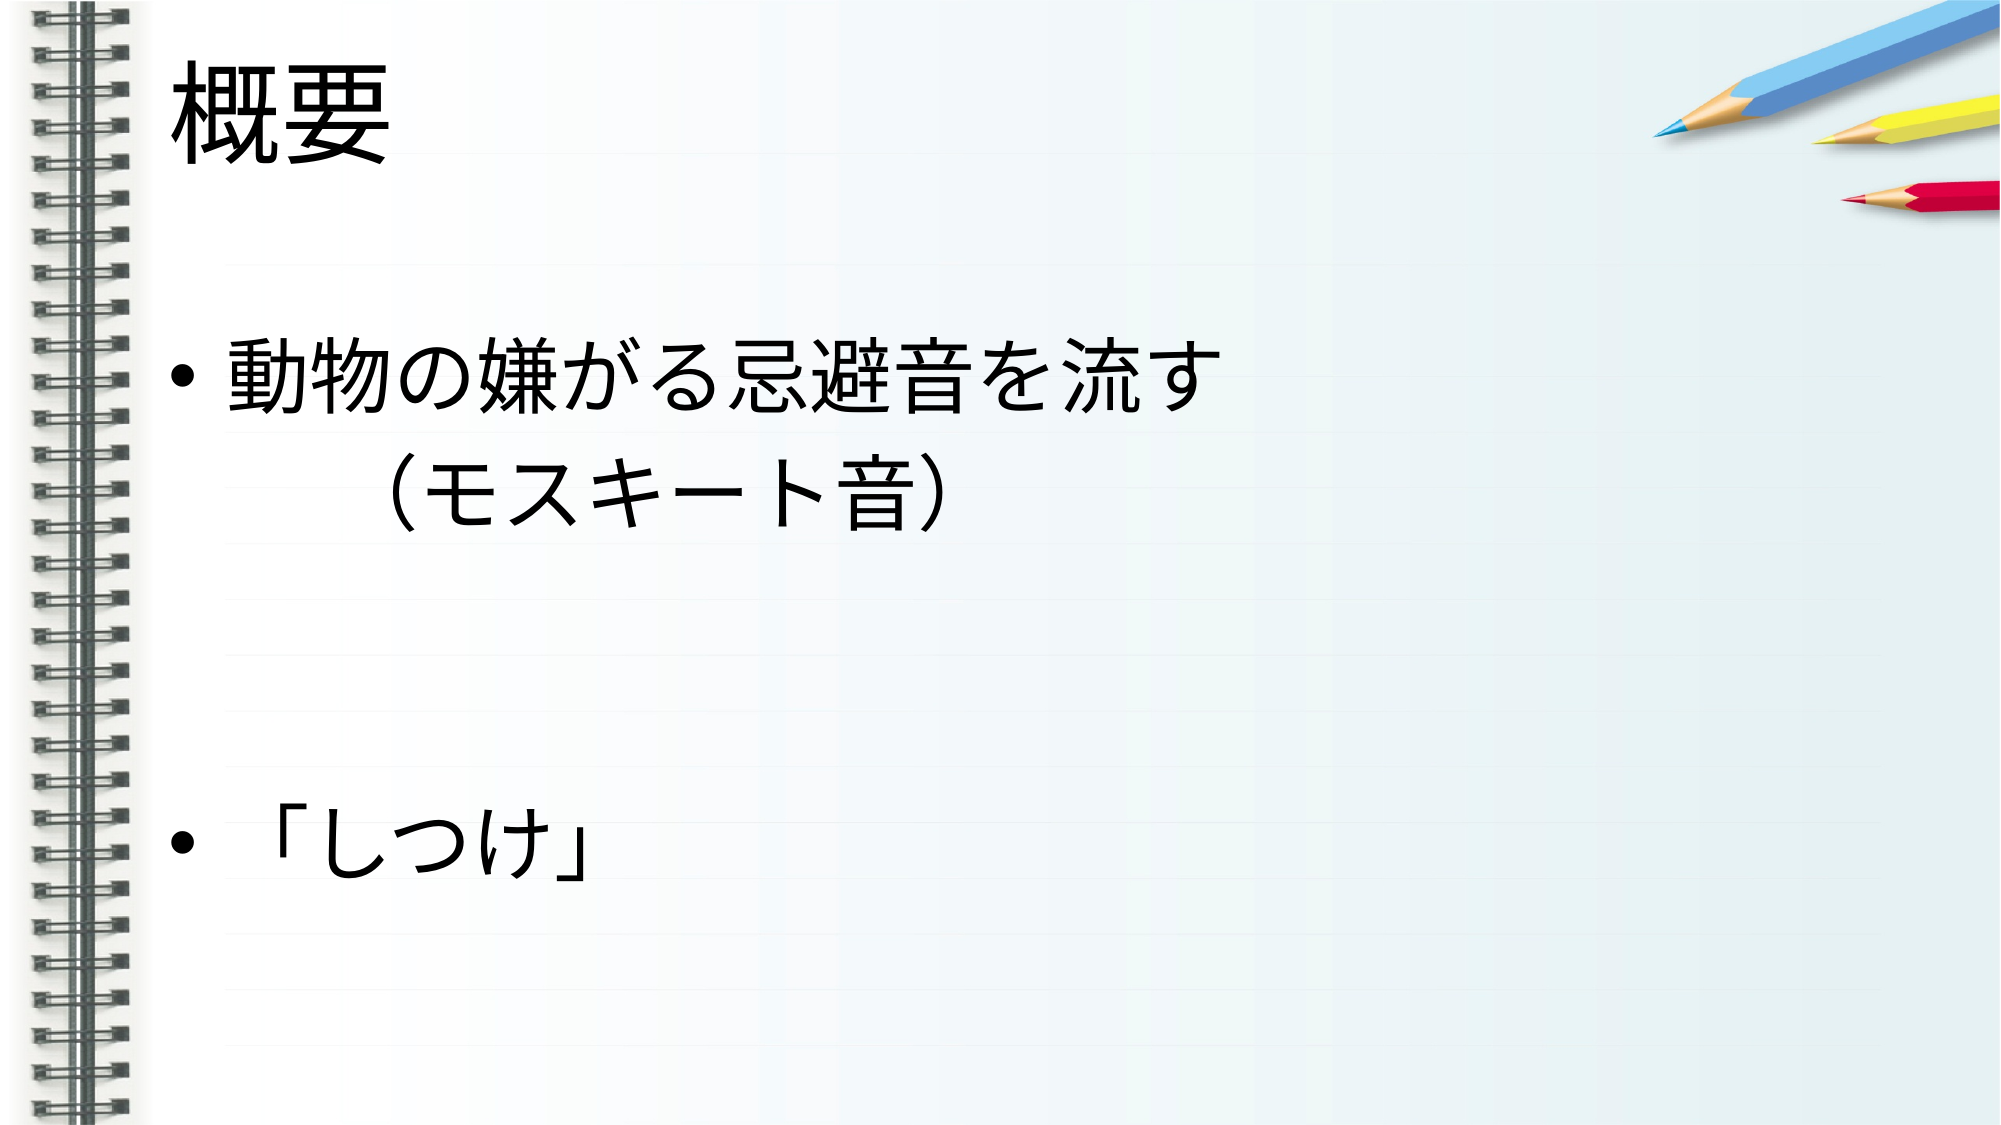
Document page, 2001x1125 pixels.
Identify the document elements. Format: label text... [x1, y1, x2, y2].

list 動物の嫌がる忌避音を流す （モスキート音） 「しつけ」 [151, 217, 1900, 961]
picture [0, 0, 2000, 1125]
title 概要 [151, 45, 1900, 177]
